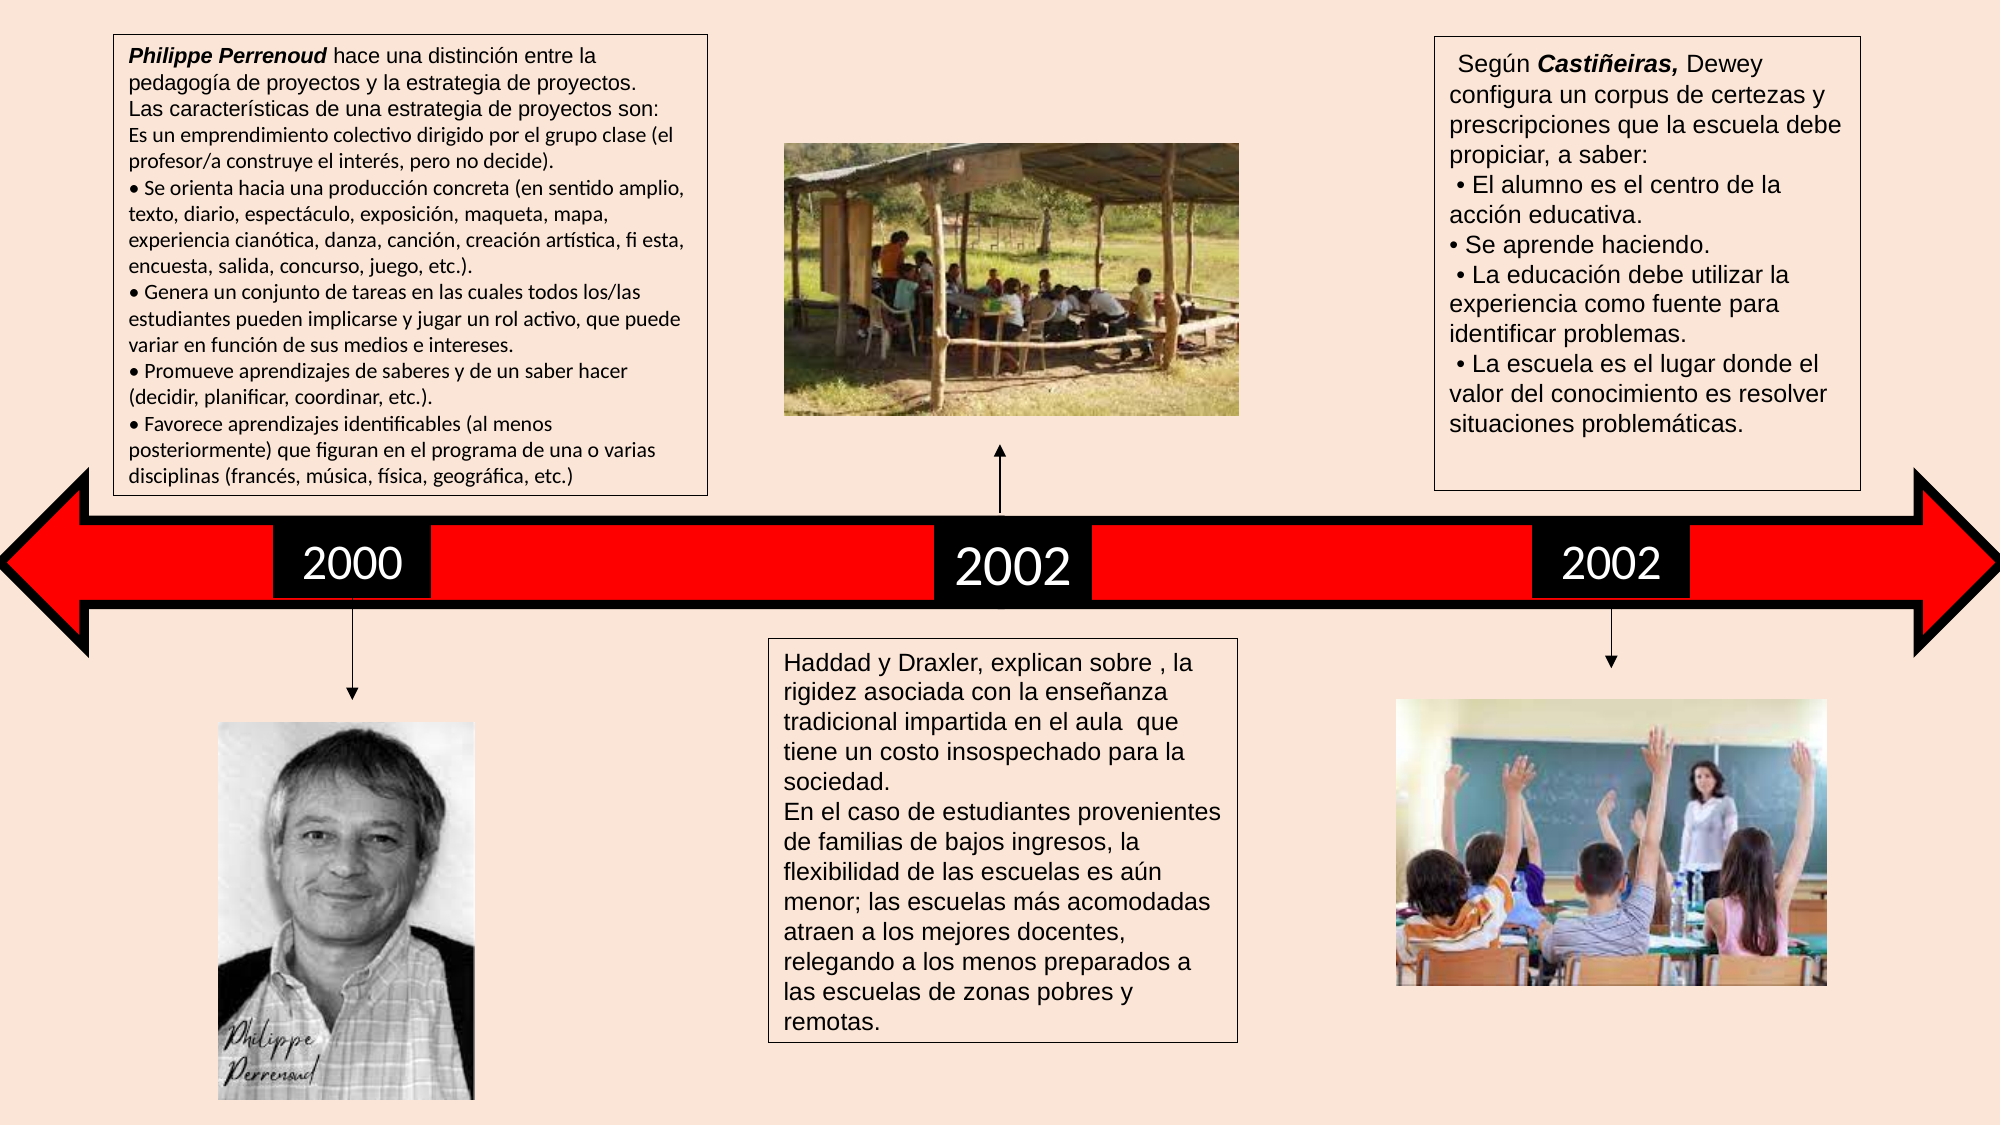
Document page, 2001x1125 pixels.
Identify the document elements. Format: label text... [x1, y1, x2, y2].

text_box 2002 [1532, 522, 1690, 598]
picture [784, 143, 1239, 416]
picture [1396, 699, 1827, 986]
text_box Según Castiñeiras, Dewey configura un corpus de certezas y prescripciones que la escuela debe propiciar, a saber: • El alumno es el centro de la acción educativa. • Se aprende haciendo. • La educación debe utilizar la experiencia como fuente para identificar problemas. • La escuela es el lugar donde el valor del conocimiento es resolver situaciones problemáticas. [1434, 36, 1861, 491]
text_box Philippe Perrenoud hace una distinción entre la pedagogía de proyectos y la estrategia de proyectos. Las características de una estrategia de proyectos son: Es un emprendimiento colectivo dirigido por el grupo clase (el profesor/a construye el interés, pero no decide). • Se orienta hacia una producción concreta (en sentido amplio, texto, diario, espectáculo, exposición, maqueta, mapa, experiencia cianótica, danza, canción, creación artística, fi esta, encuesta, salida, concurso, juego, etc.). • Genera un conjunto de tareas en las cuales todos los/las estudiantes pueden implicarse y jugar un rol activo, que puede variar en función de sus medios e intereses. • Promueve aprendizajes de saberes y de un saber hacer (decidir, planificar, coordinar, etc.). • Favorece aprendizajes identificables (al menos posteriormente) que figuran en el programa de una o varias disciplinas (francés, música, física, geográfica, etc.) [113, 34, 708, 496]
text_box Haddad y Draxler, explican sobre , la rigidez asociada con la enseñanza tradicional impartida en el aula que tiene un costo insospechado para la sociedad. En el caso de estudiantes provenientes de familias de bajos ingresos, la flexibilidad de las escuelas es aún menor; las escuelas más acomodadas atraen a los mejores docentes, relegando a los menos preparados a las escuelas de zonas pobres y remotas. [768, 638, 1238, 1043]
text_box [0, 475, 1001, 650]
picture [218, 722, 475, 1100]
text_box 2002 [934, 519, 1092, 605]
text_box 2000 [273, 522, 431, 598]
text_box [1001, 475, 2000, 650]
